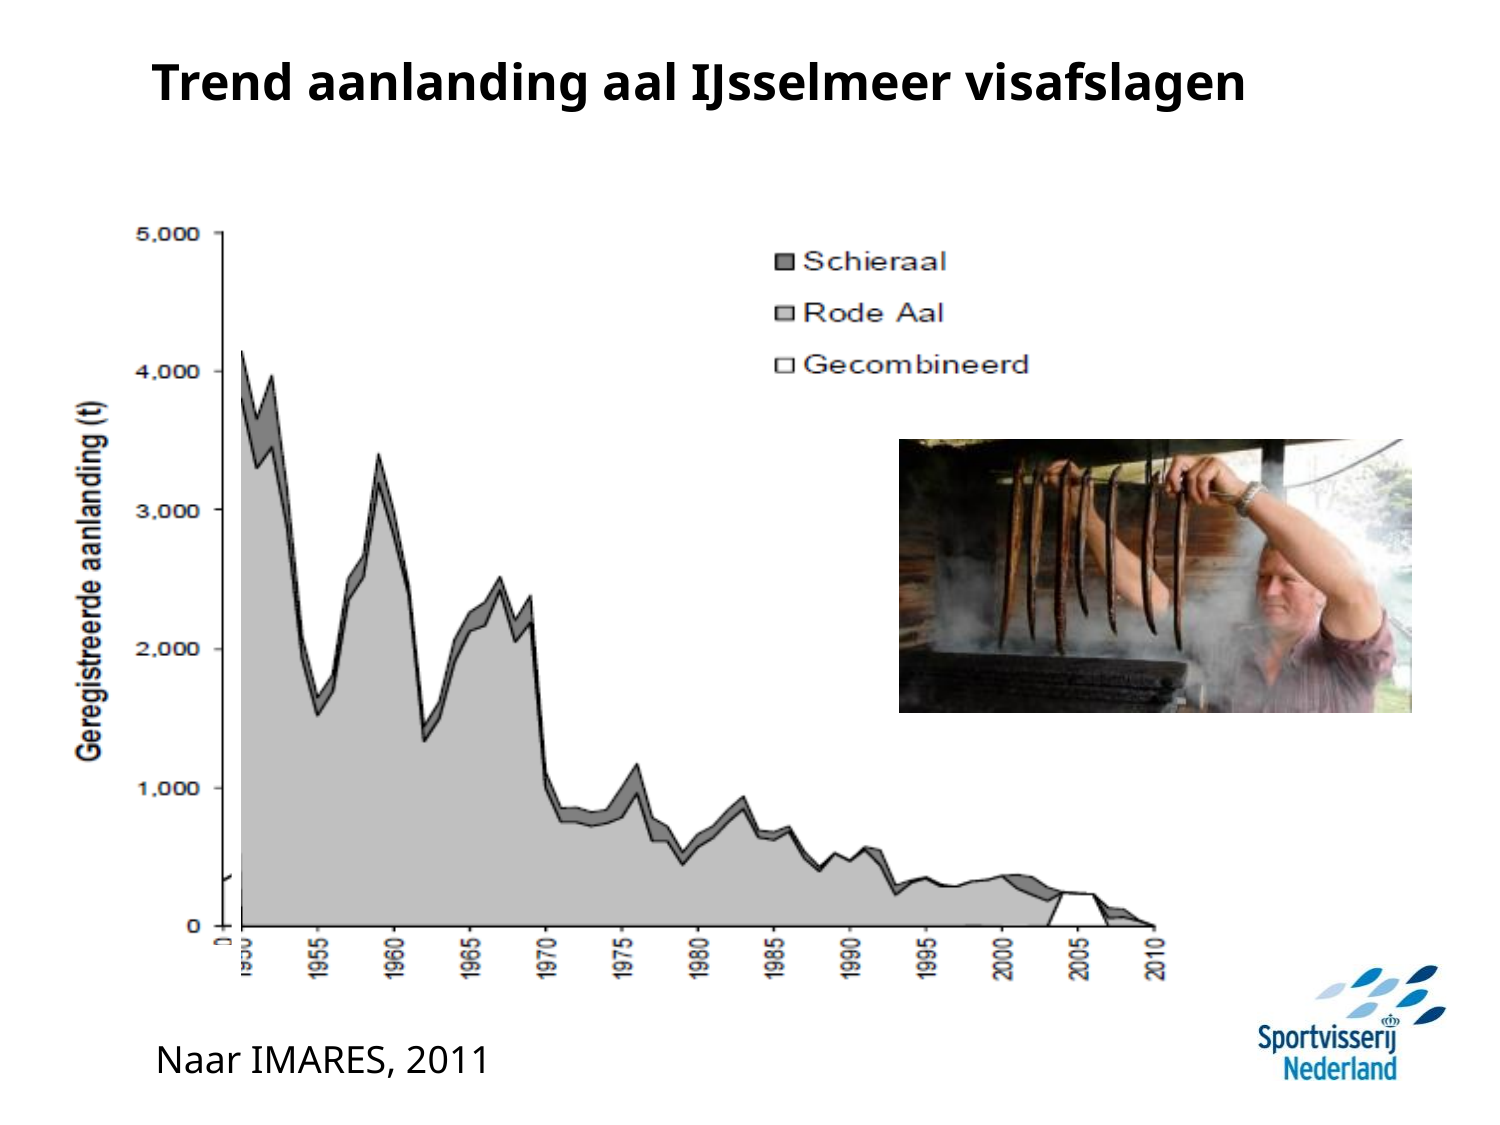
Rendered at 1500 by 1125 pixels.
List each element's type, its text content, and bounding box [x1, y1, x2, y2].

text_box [0, 135, 1242, 1036]
picture [1257, 964, 1447, 1081]
text_box Naar IMARES, 2011 [140, 1044, 507, 1088]
picture [898, 439, 1412, 713]
list Trend aanlanding aal IJsselmeer visafslagen [136, 42, 1424, 138]
